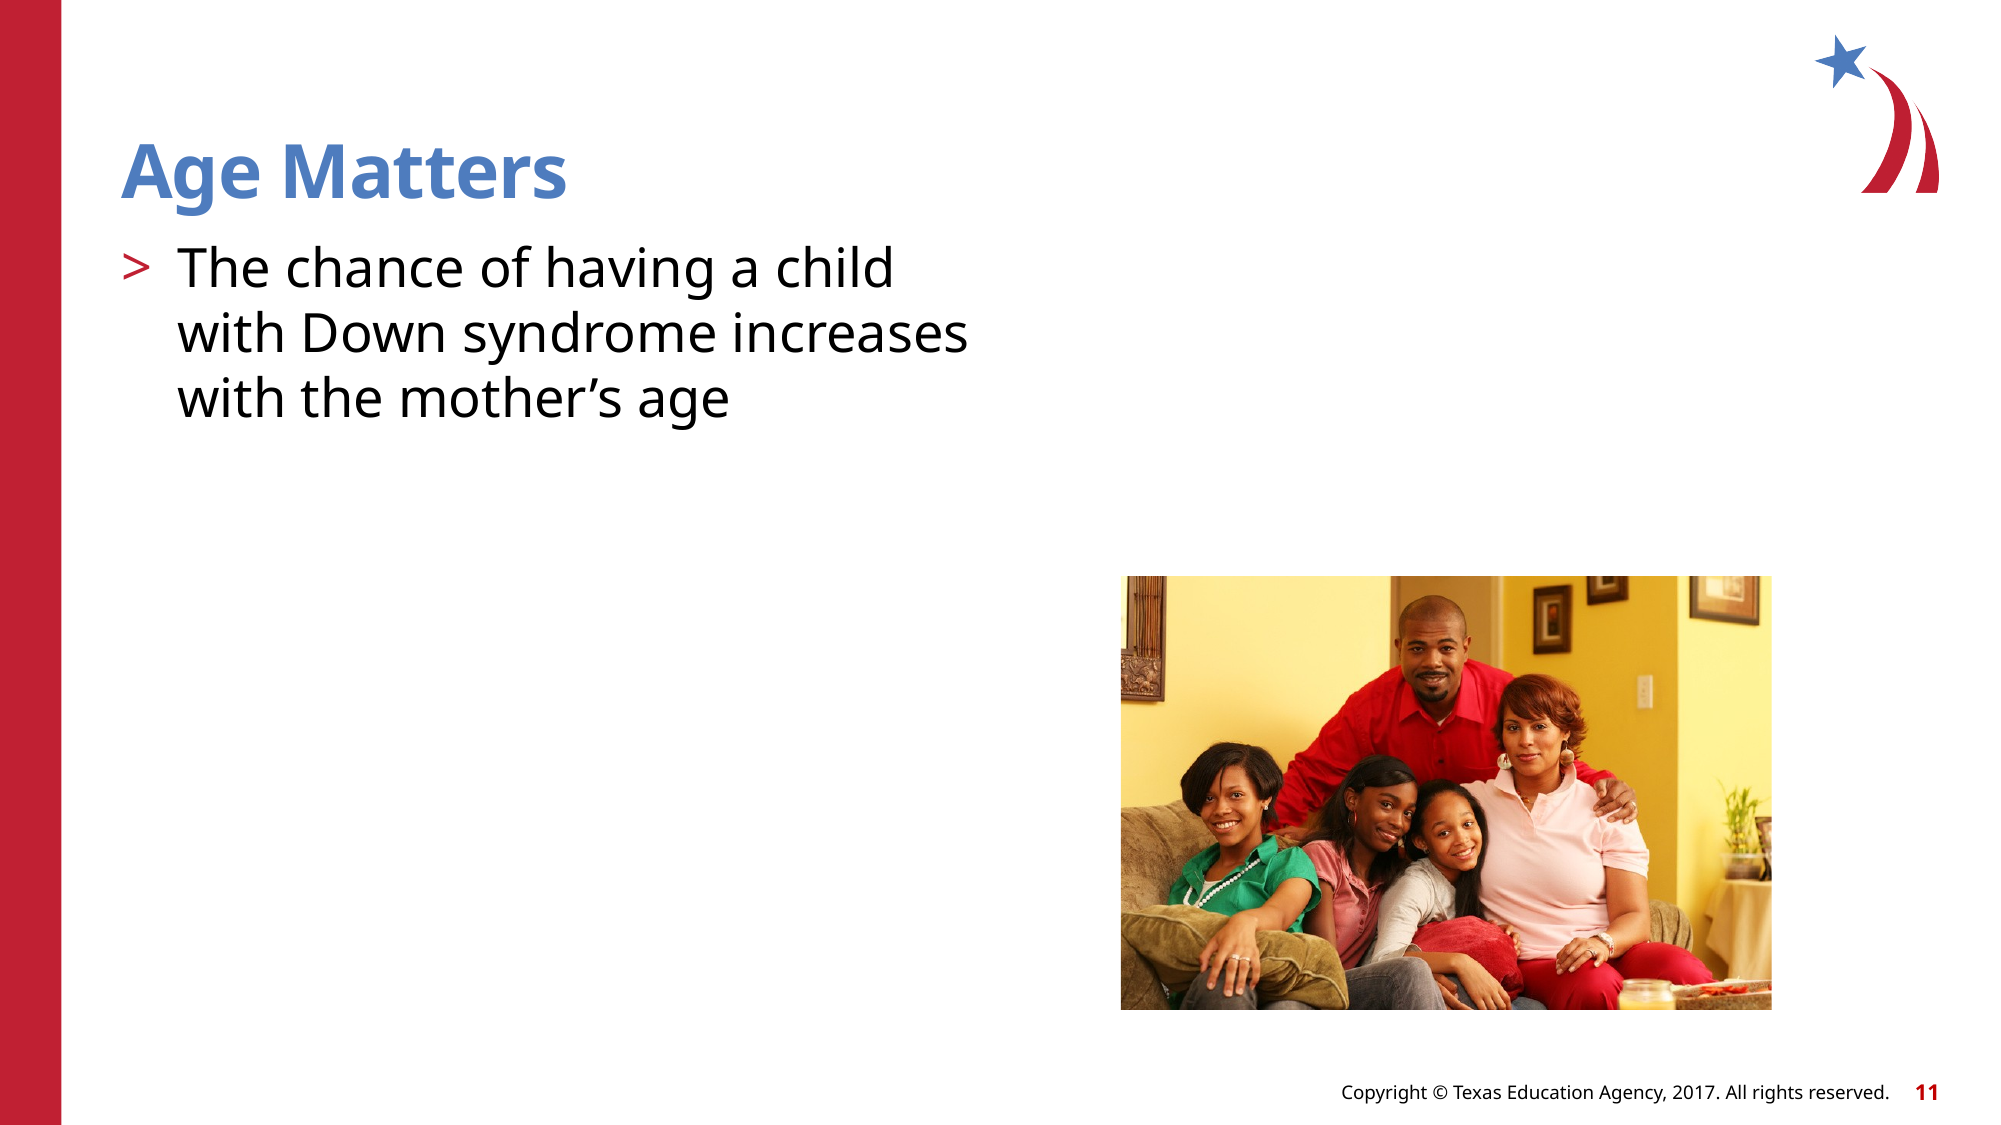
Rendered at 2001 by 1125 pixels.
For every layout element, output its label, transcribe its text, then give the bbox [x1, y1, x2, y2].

picture [1814, 34, 1939, 193]
text_box Age Matters [121, 71, 1772, 216]
list The chance of having a child with Down syndrome increases with the mother’s age [121, 233, 1000, 1010]
text_box [1120, 576, 1772, 1010]
